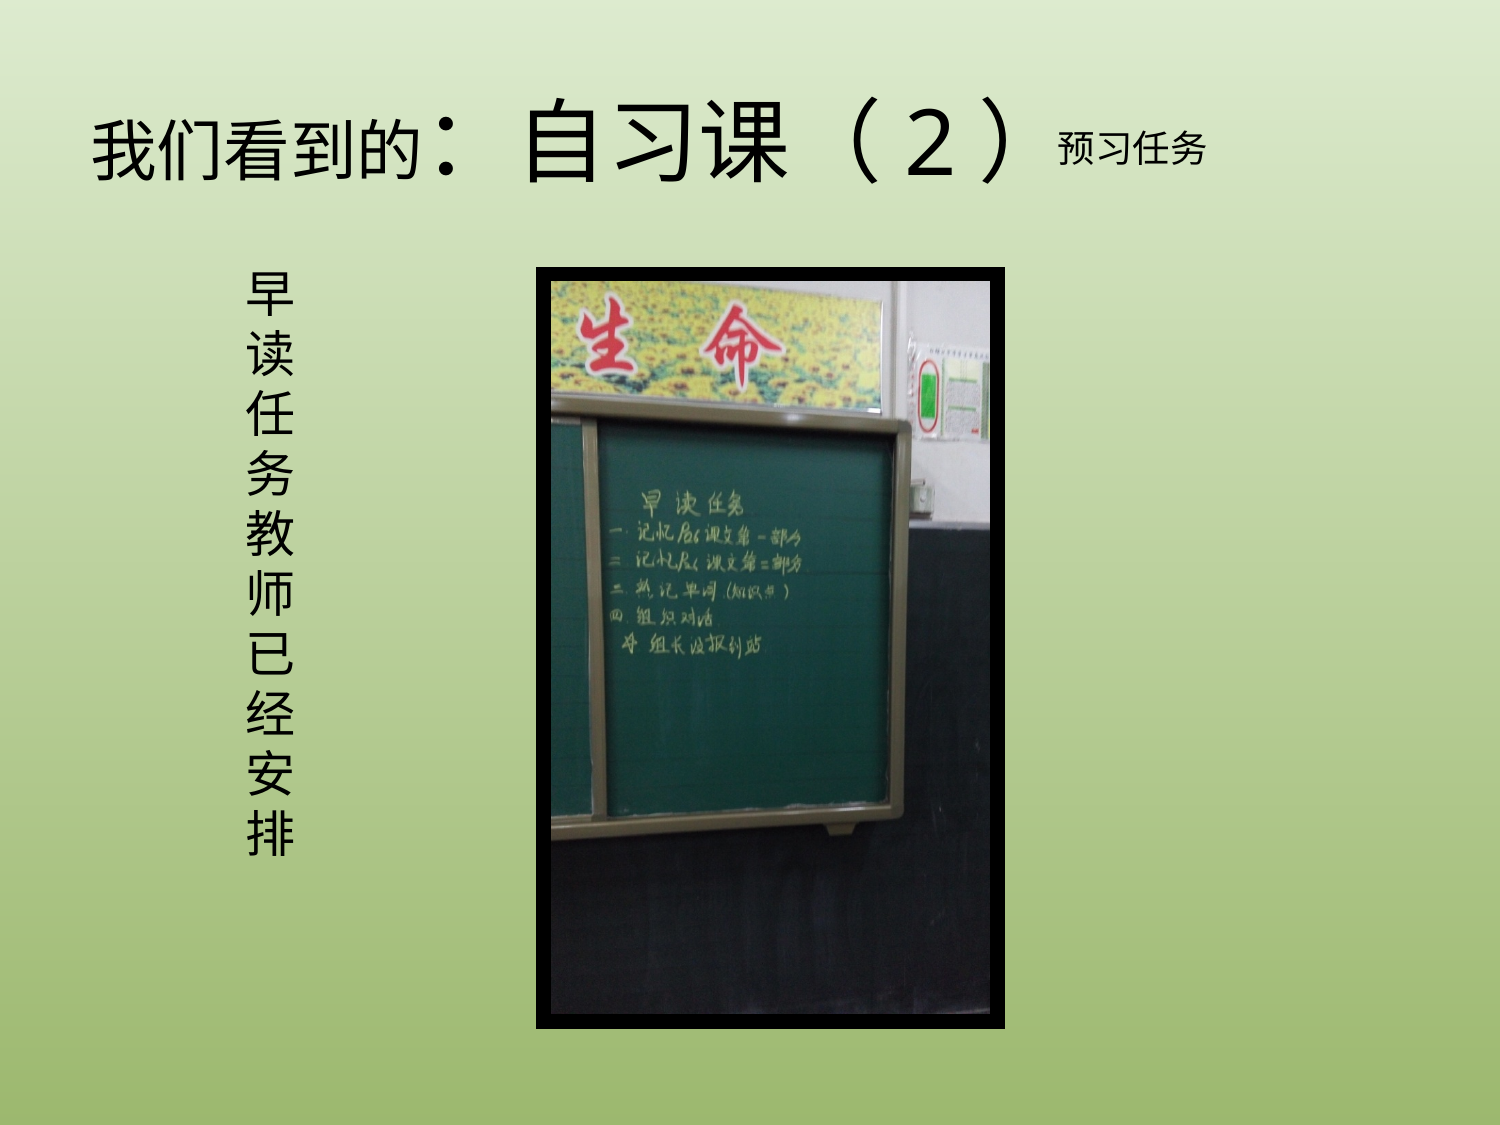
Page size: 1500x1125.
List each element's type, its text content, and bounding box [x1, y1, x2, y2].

title 我们看到的：自习课（2） [75, 45, 1425, 233]
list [550, 280, 991, 1015]
text_box 预习任务 [1042, 117, 1266, 177]
text_box 早读任务教师已经安排 [230, 255, 337, 871]
